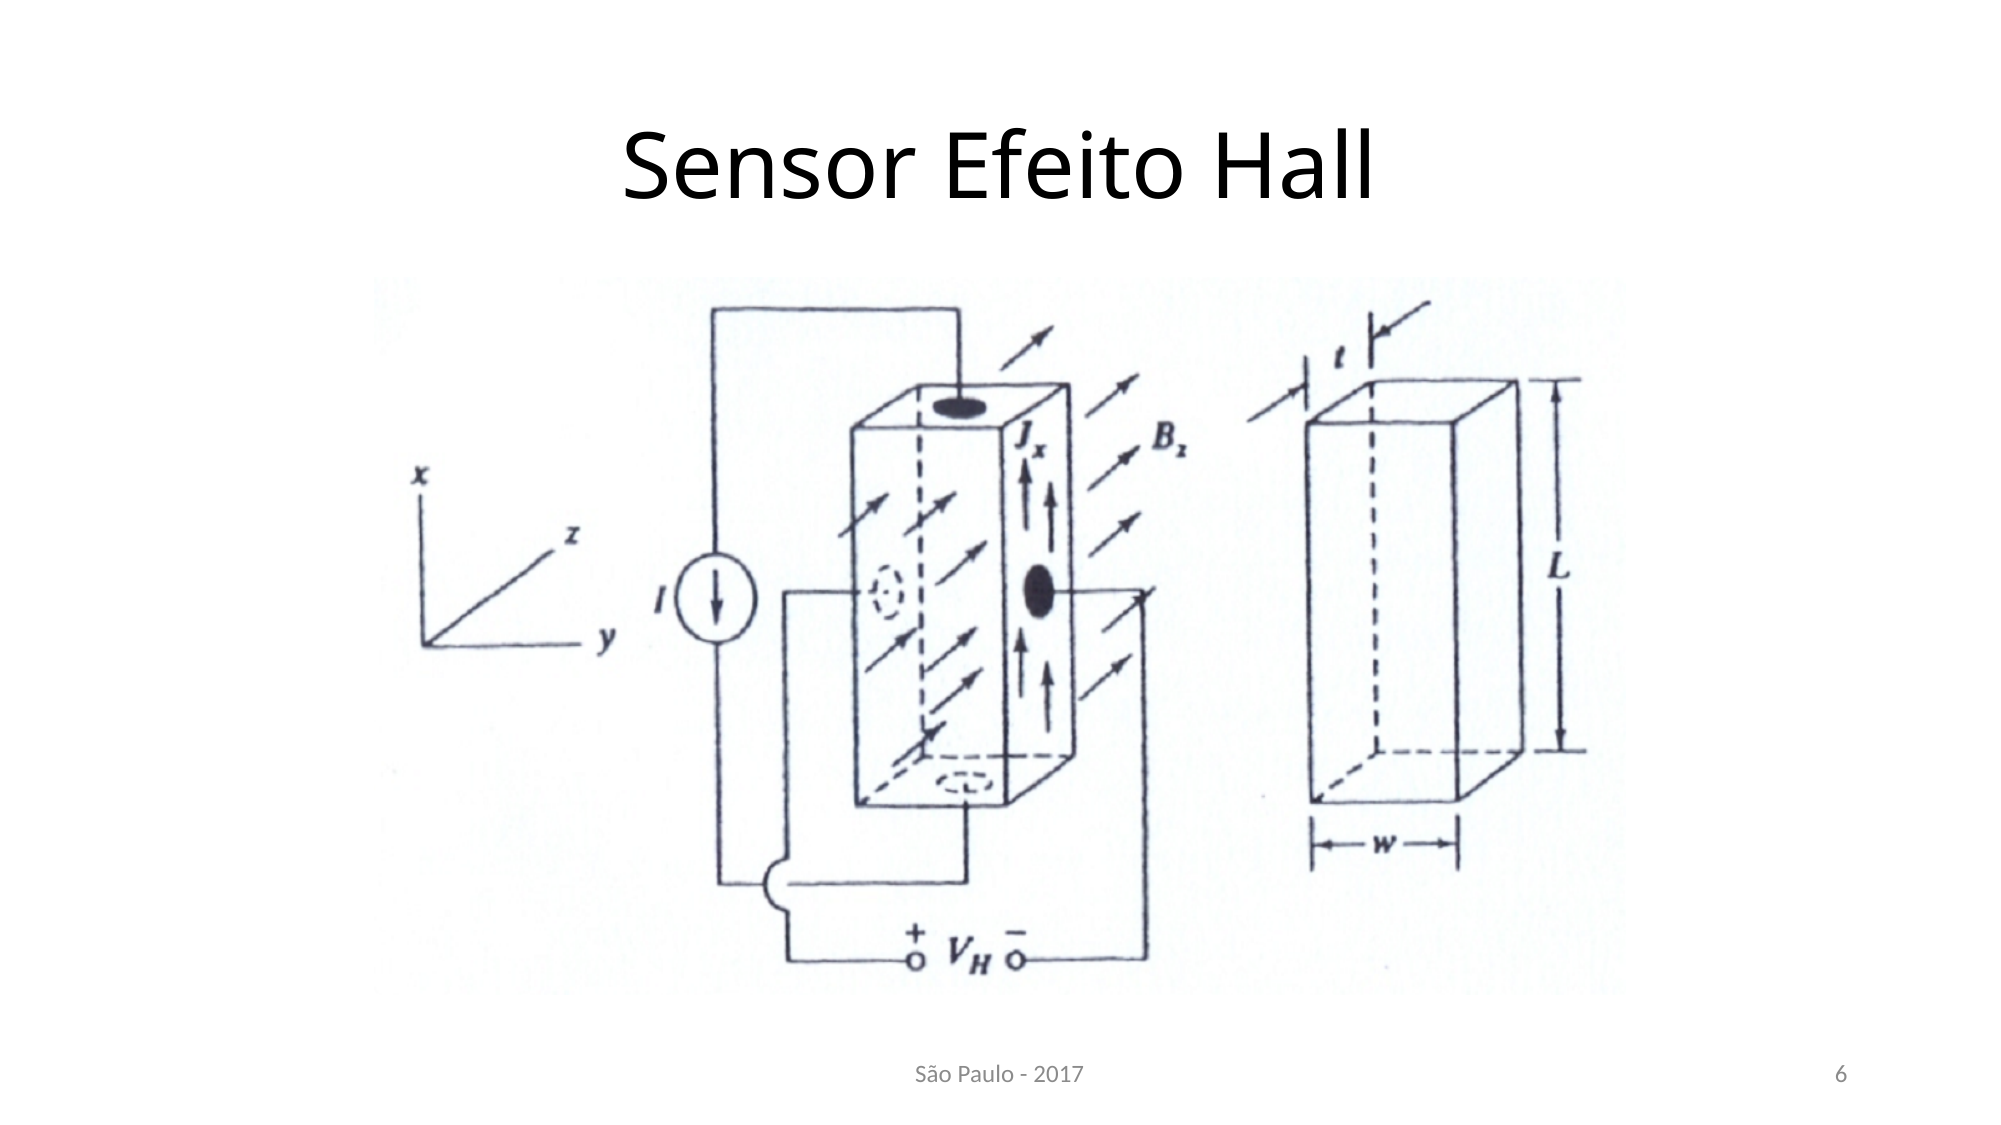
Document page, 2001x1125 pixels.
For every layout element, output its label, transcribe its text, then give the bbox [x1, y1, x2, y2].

picture [374, 277, 1626, 995]
slide_number 6 [1412, 1042, 1863, 1103]
footer São Paulo - 2017 [662, 1042, 1338, 1103]
title Sensor Efeito Hall [137, 59, 1863, 278]
